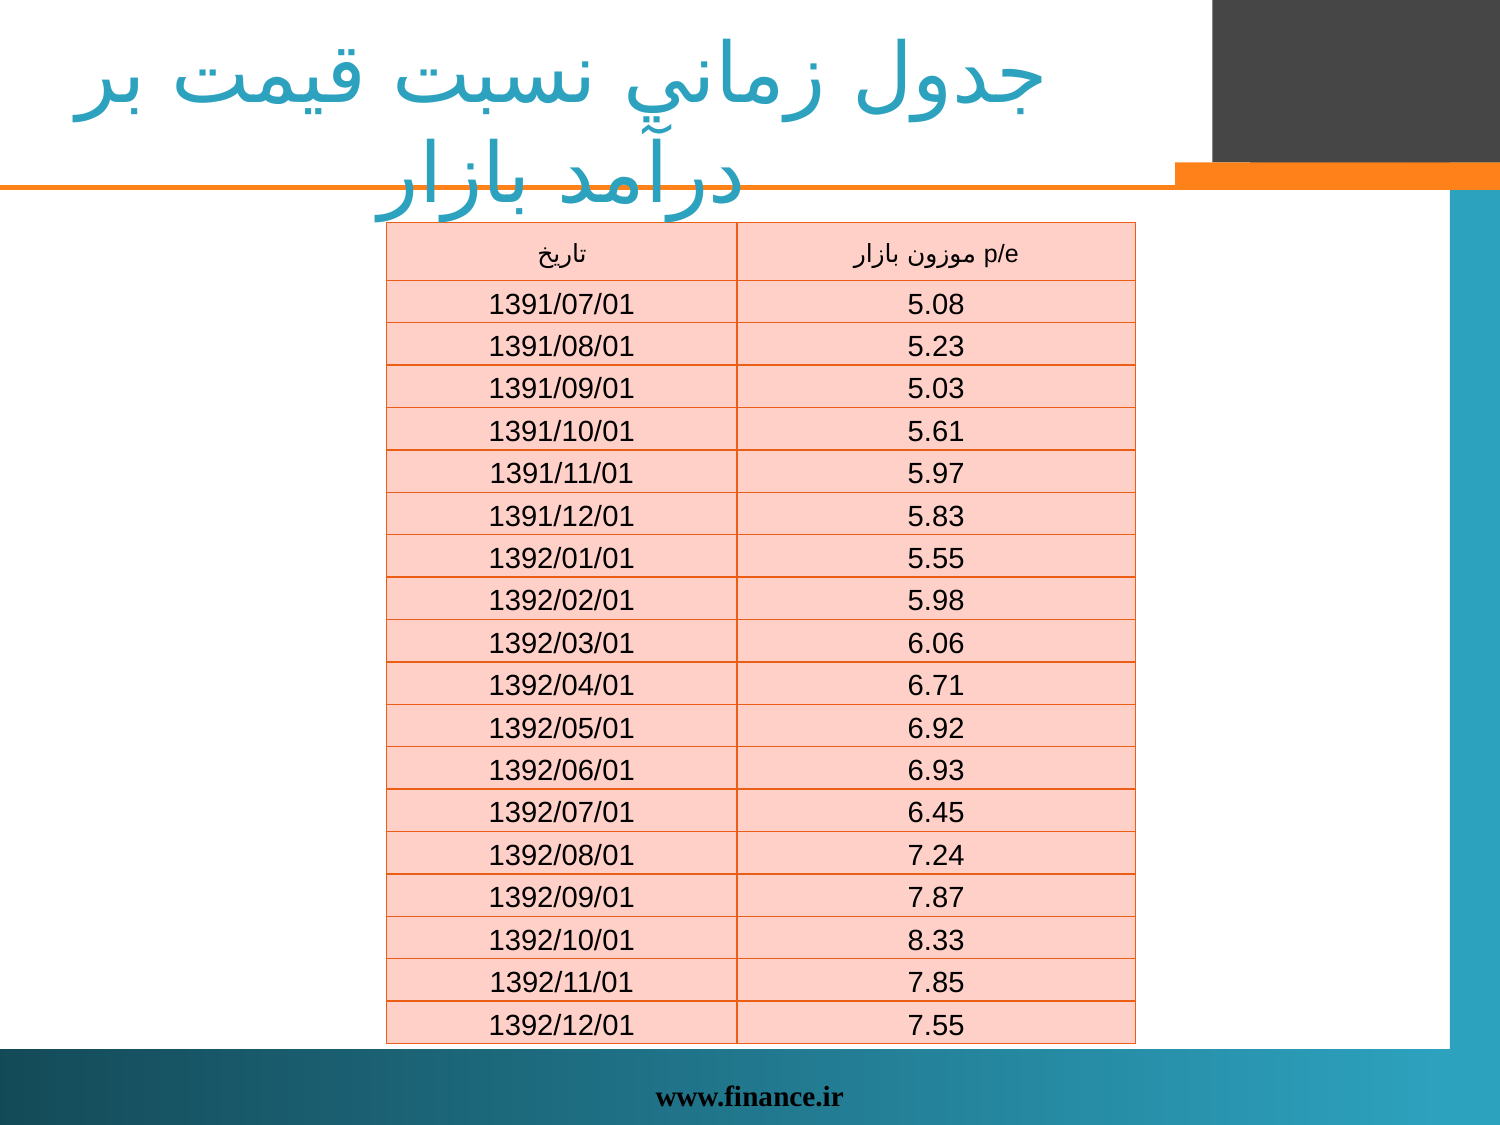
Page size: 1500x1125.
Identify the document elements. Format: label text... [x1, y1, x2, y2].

table_cell 1391/10/01 [387, 408, 736, 449]
table_header تاريخ [387, 223, 736, 280]
table_cell 6.93 [738, 747, 1135, 788]
table_cell 1391/09/01 [387, 366, 736, 407]
table_cell 1392/01/01 [387, 535, 736, 576]
table_cell 1391/11/01 [387, 451, 736, 492]
table_cell 1392/11/01 [387, 959, 736, 1000]
table_cell 5.55 [738, 535, 1135, 576]
table_cell 1392/12/01 [387, 1002, 736, 1043]
table_cell 1392/08/01 [387, 832, 736, 873]
table_cell 1392/05/01 [387, 705, 736, 746]
table_cell 1392/07/01 [387, 790, 736, 831]
table_cell 8.33 [738, 917, 1135, 958]
table_cell 1392/04/01 [387, 663, 736, 704]
table_cell 6.71 [738, 663, 1135, 704]
table_cell 7.24 [738, 832, 1135, 873]
table_cell 1392/06/01 [387, 747, 736, 788]
table_cell 6.92 [738, 705, 1135, 746]
table_cell 5.97 [738, 451, 1135, 492]
table_cell 5.23 [738, 323, 1135, 364]
table_cell 7.55 [738, 1002, 1135, 1043]
table_cell 6.45 [738, 790, 1135, 831]
table_cell 6.06 [738, 620, 1135, 661]
table_cell 5.98 [738, 578, 1135, 619]
table_cell 5.03 [738, 366, 1135, 407]
table_cell 1392/03/01 [387, 620, 736, 661]
table_cell 7.85 [738, 959, 1135, 1000]
title جدول زماني نسبت قيمت بر درآمد بازار [0, 74, 1126, 163]
table_cell 1391/12/01 [387, 493, 736, 534]
table_cell 5.61 [738, 408, 1135, 449]
table_cell 5.08 [738, 281, 1135, 322]
table_cell 1392/09/01 [387, 875, 736, 916]
table_cell 7.87 [738, 875, 1135, 916]
table_cell 1391/07/01 [387, 281, 736, 322]
table_cell 1392/10/01 [387, 917, 736, 958]
table_cell 1391/08/01 [387, 323, 736, 364]
table_cell 1392/02/01 [387, 578, 736, 619]
table_cell 5.83 [738, 493, 1135, 534]
table_header p/e موزون بازار [738, 223, 1135, 280]
footer www.finance.ir [512, 1069, 988, 1111]
